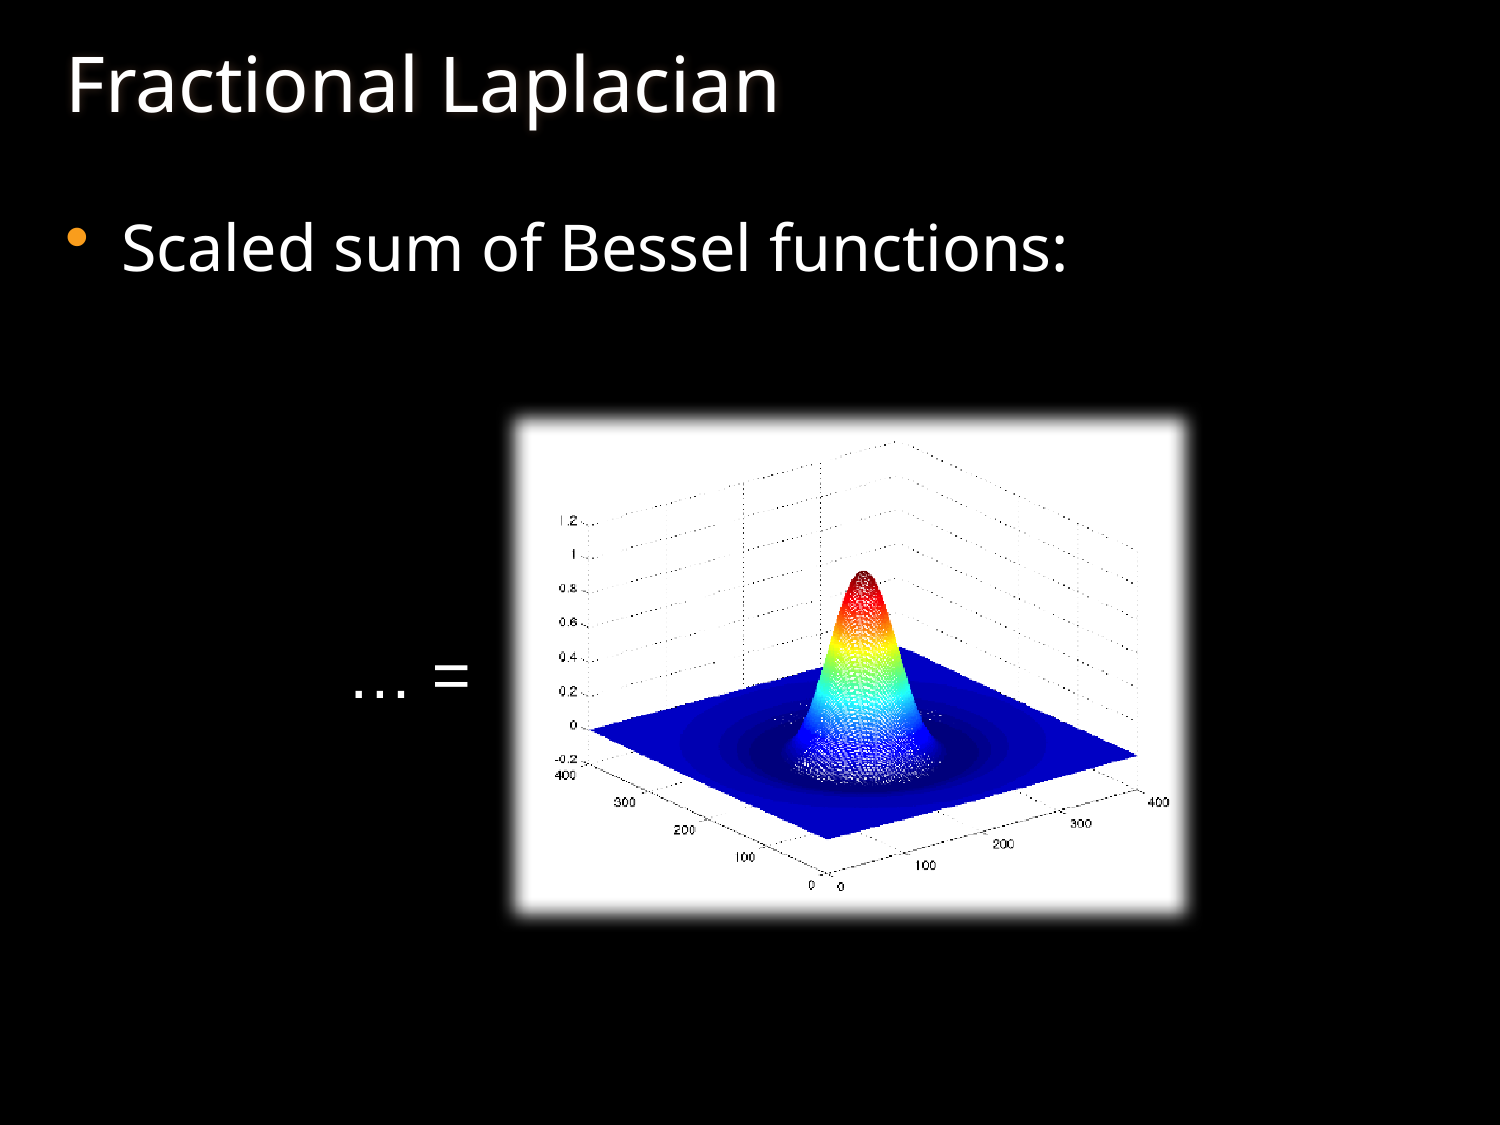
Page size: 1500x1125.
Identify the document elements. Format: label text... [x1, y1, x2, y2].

picture [496, 400, 1203, 933]
title Fractional Laplacian [49, 20, 1429, 143]
list Scaled sum of Bessel functions: [49, 191, 1431, 1088]
text_box … = [331, 624, 486, 720]
